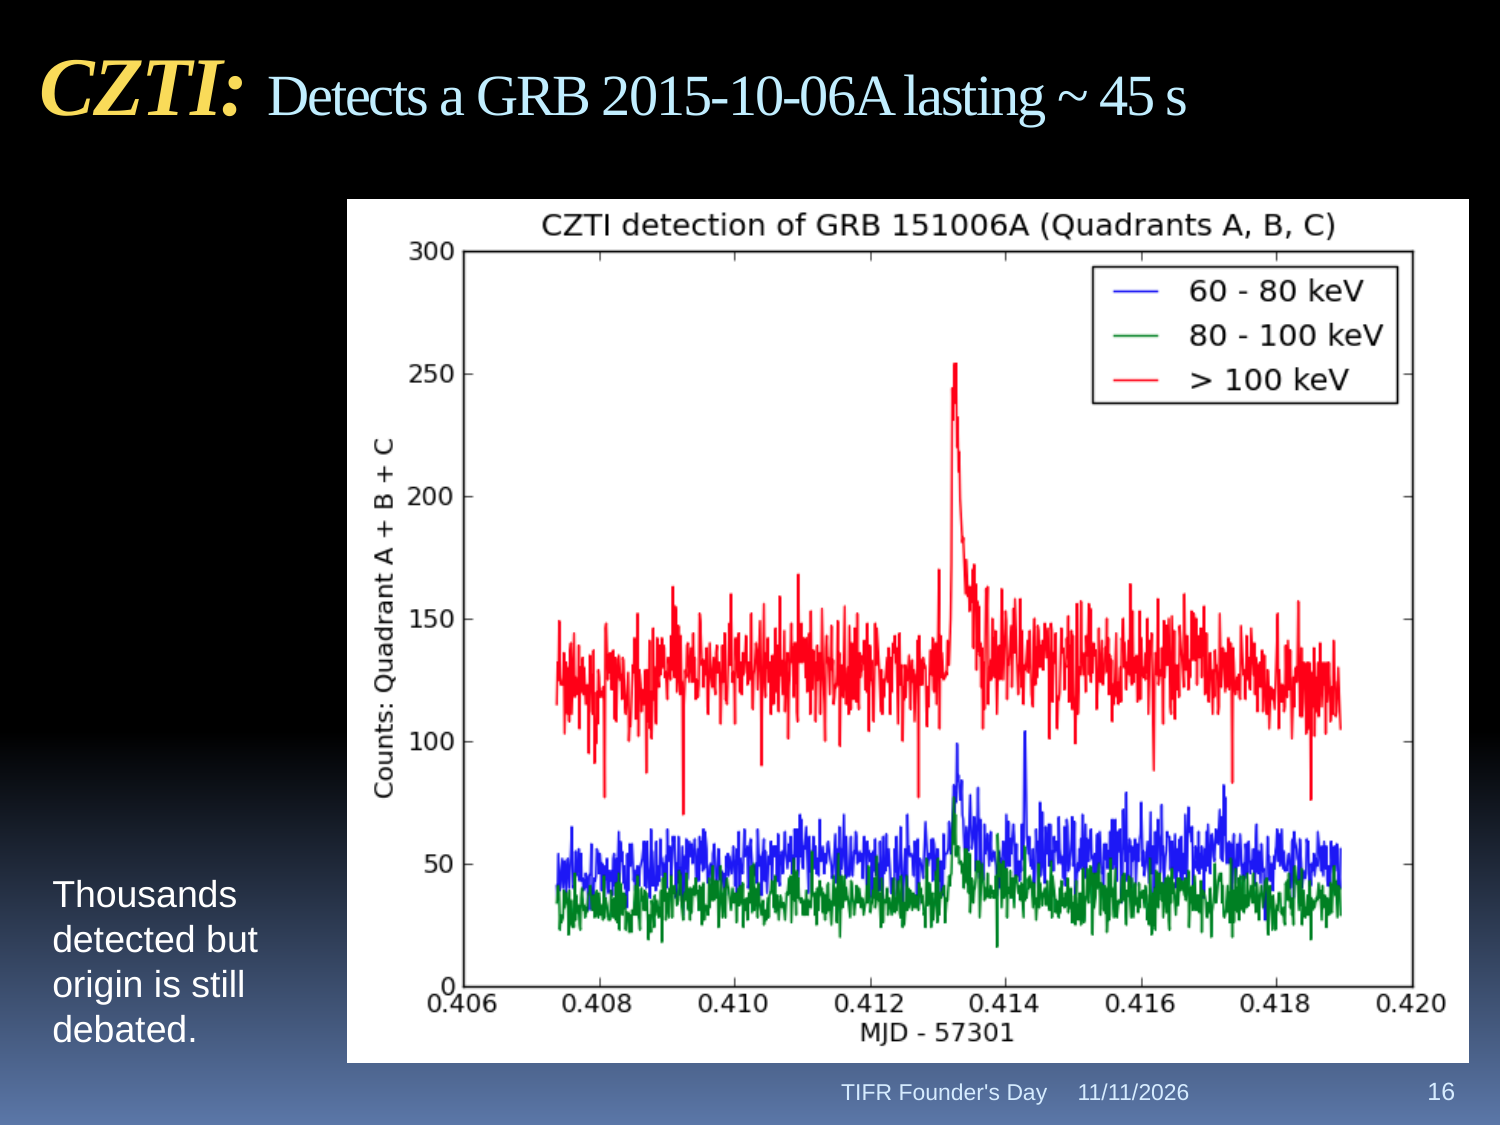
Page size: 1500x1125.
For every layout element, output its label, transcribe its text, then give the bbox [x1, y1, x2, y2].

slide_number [1063, 1071, 1412, 1113]
title CZTI: Detects a GRB 2015-10-06A lasting ~ 45 s [24, 24, 1425, 150]
slide_number 16 [1412, 1052, 1488, 1113]
footer TIFR Founder's Day [150, 1058, 1063, 1113]
text_box Thousands detected but origin is still debated. [37, 862, 340, 1058]
picture [347, 199, 1470, 1063]
